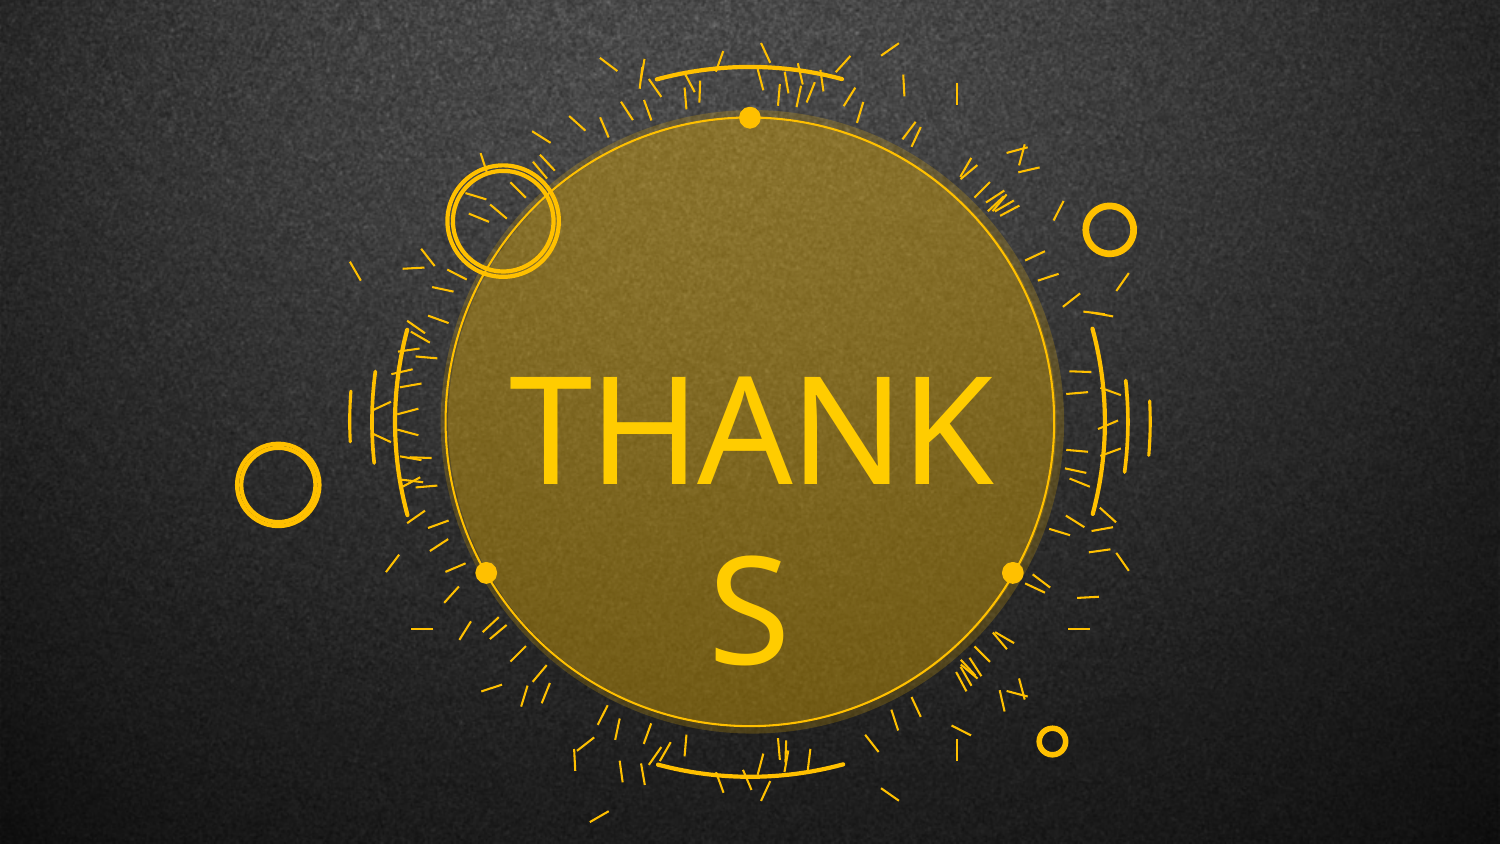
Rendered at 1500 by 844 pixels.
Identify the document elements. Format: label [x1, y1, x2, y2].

text_box [349, 21, 1151, 823]
picture [0, 0, 1500, 844]
text_box [234, 441, 322, 529]
